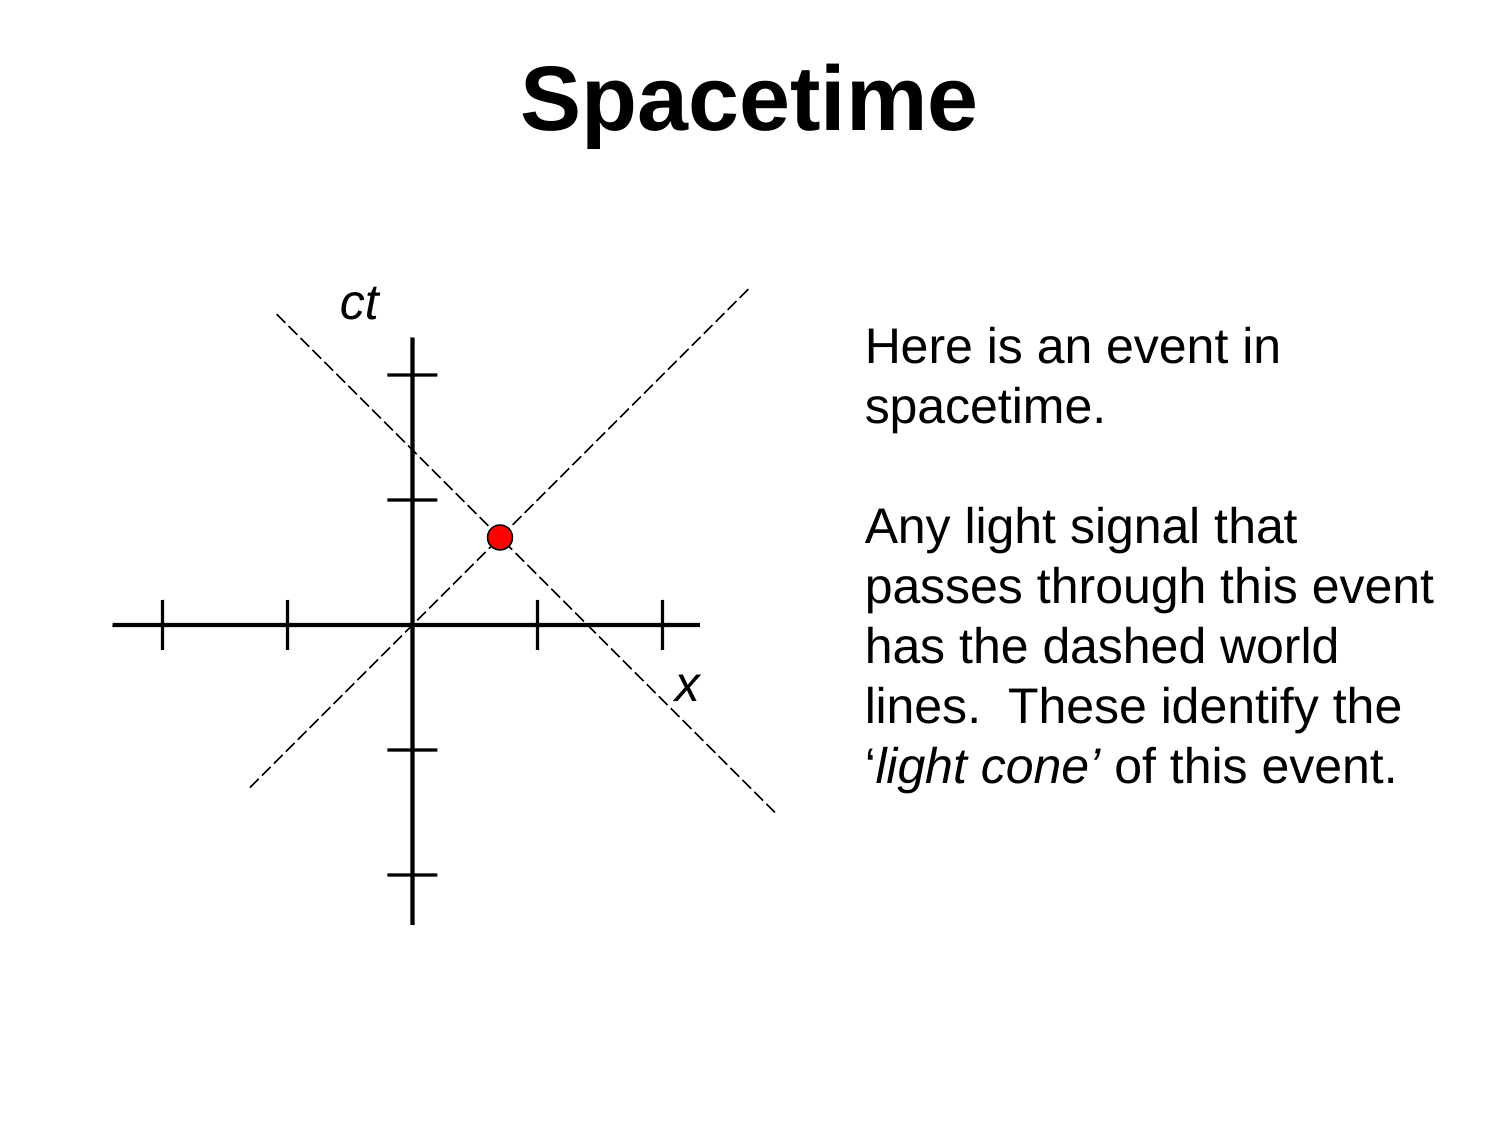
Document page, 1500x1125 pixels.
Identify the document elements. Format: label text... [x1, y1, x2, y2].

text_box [112, 262, 716, 926]
title Spacetime [74, 0, 1426, 188]
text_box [249, 287, 776, 813]
text_box Here is an event in spacetime. Any light signal that passes through this event has the dashed world lines. These identify the ‘light cone’ of this event. [849, 306, 1475, 862]
